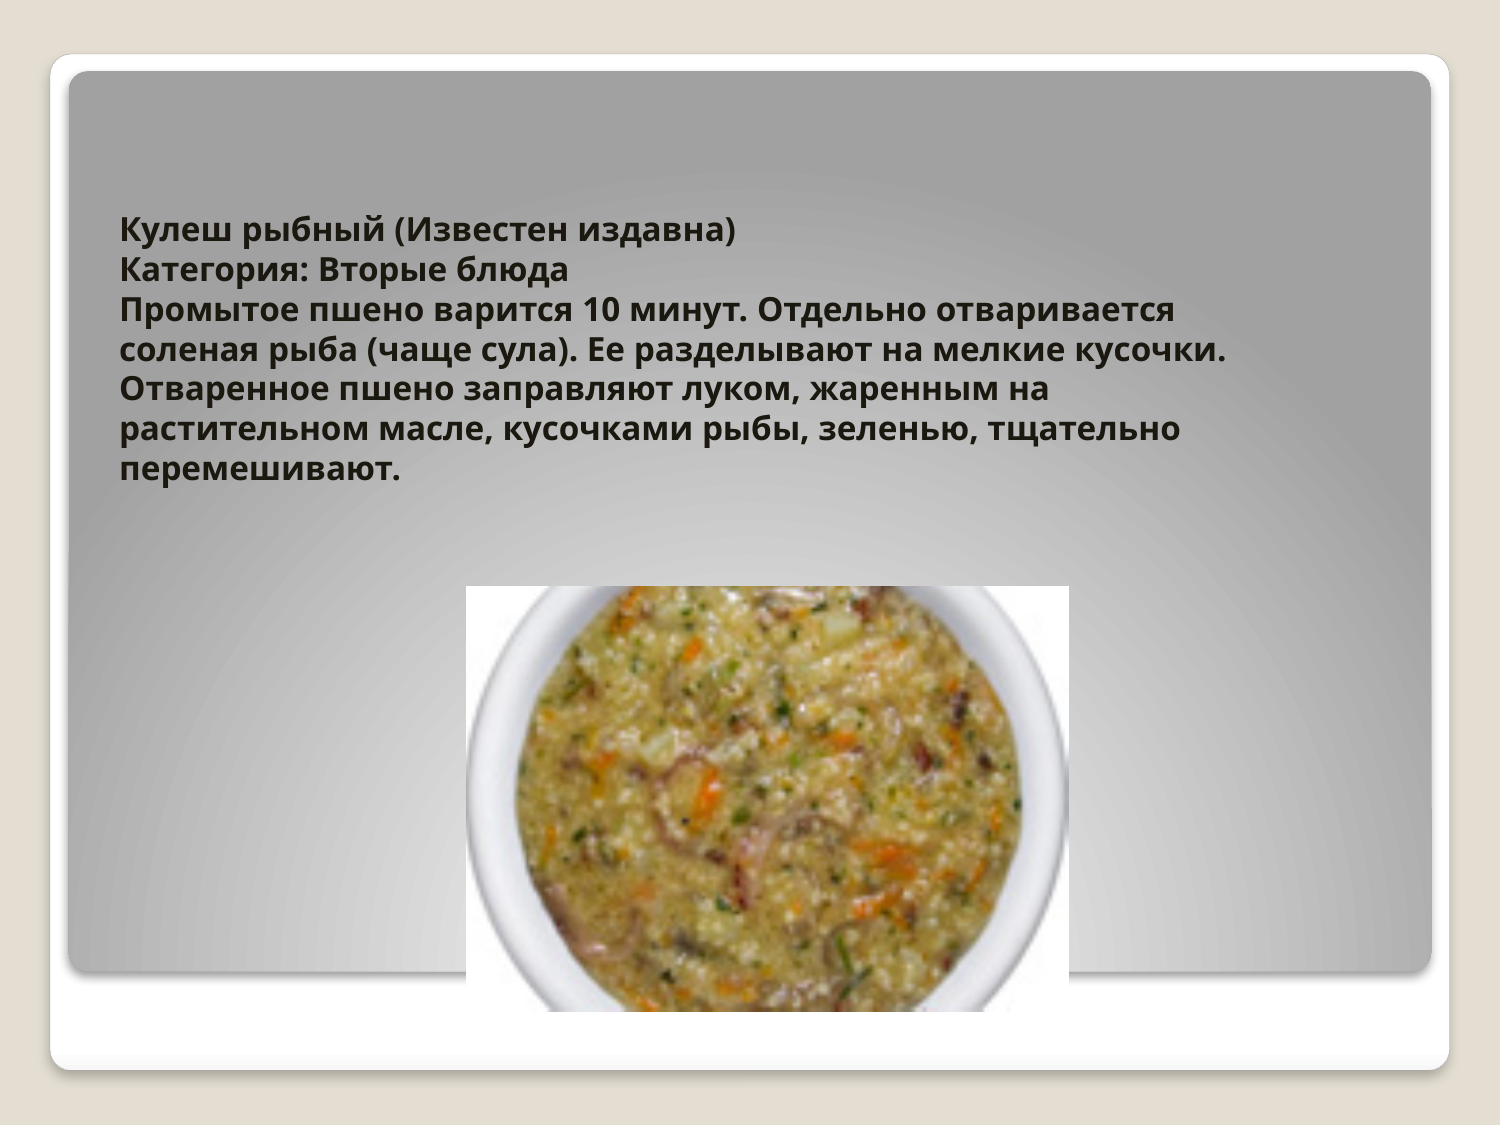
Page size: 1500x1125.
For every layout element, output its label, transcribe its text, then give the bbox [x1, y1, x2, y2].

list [466, 585, 1070, 1012]
title Кулеш рыбный (Известен издавна) Категория: Вторые блюда Промытое пшено варится 10 минут. Отдельно отваривается соленая рыба (чаще сула). Ее разделывают на мелкие кусочки. Отваренное пшено заправляют луком, жаренным на растительном масле, кусочками рыбы, зеленью, тщательно перемешивают. [104, 66, 1306, 575]
